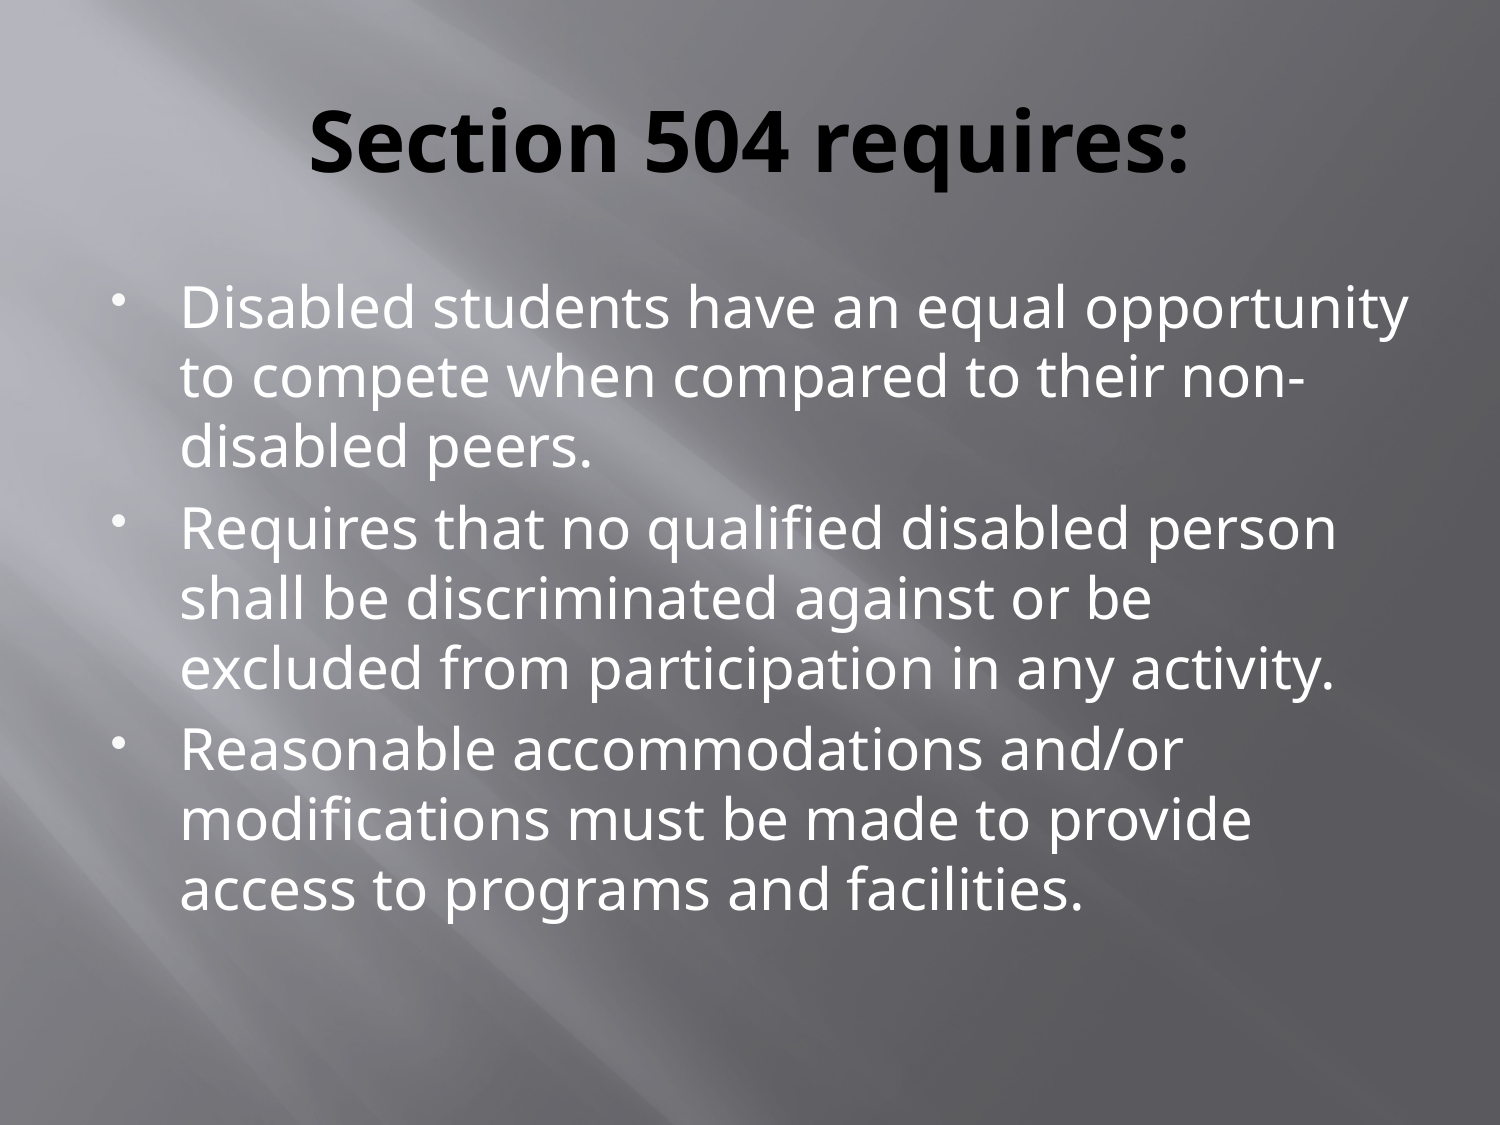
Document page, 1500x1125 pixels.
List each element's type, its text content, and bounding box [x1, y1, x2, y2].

list Disabled students have an equal opportunity to compete when compared to their non-disabled peers. Requires that no qualified disabled person shall be discriminated against or be excluded from participation in any activity. Reasonable accommodations and/or modifications must be made to provide access to programs and facilities. [75, 262, 1425, 1035]
title Section 504 requires: [75, 45, 1425, 233]
